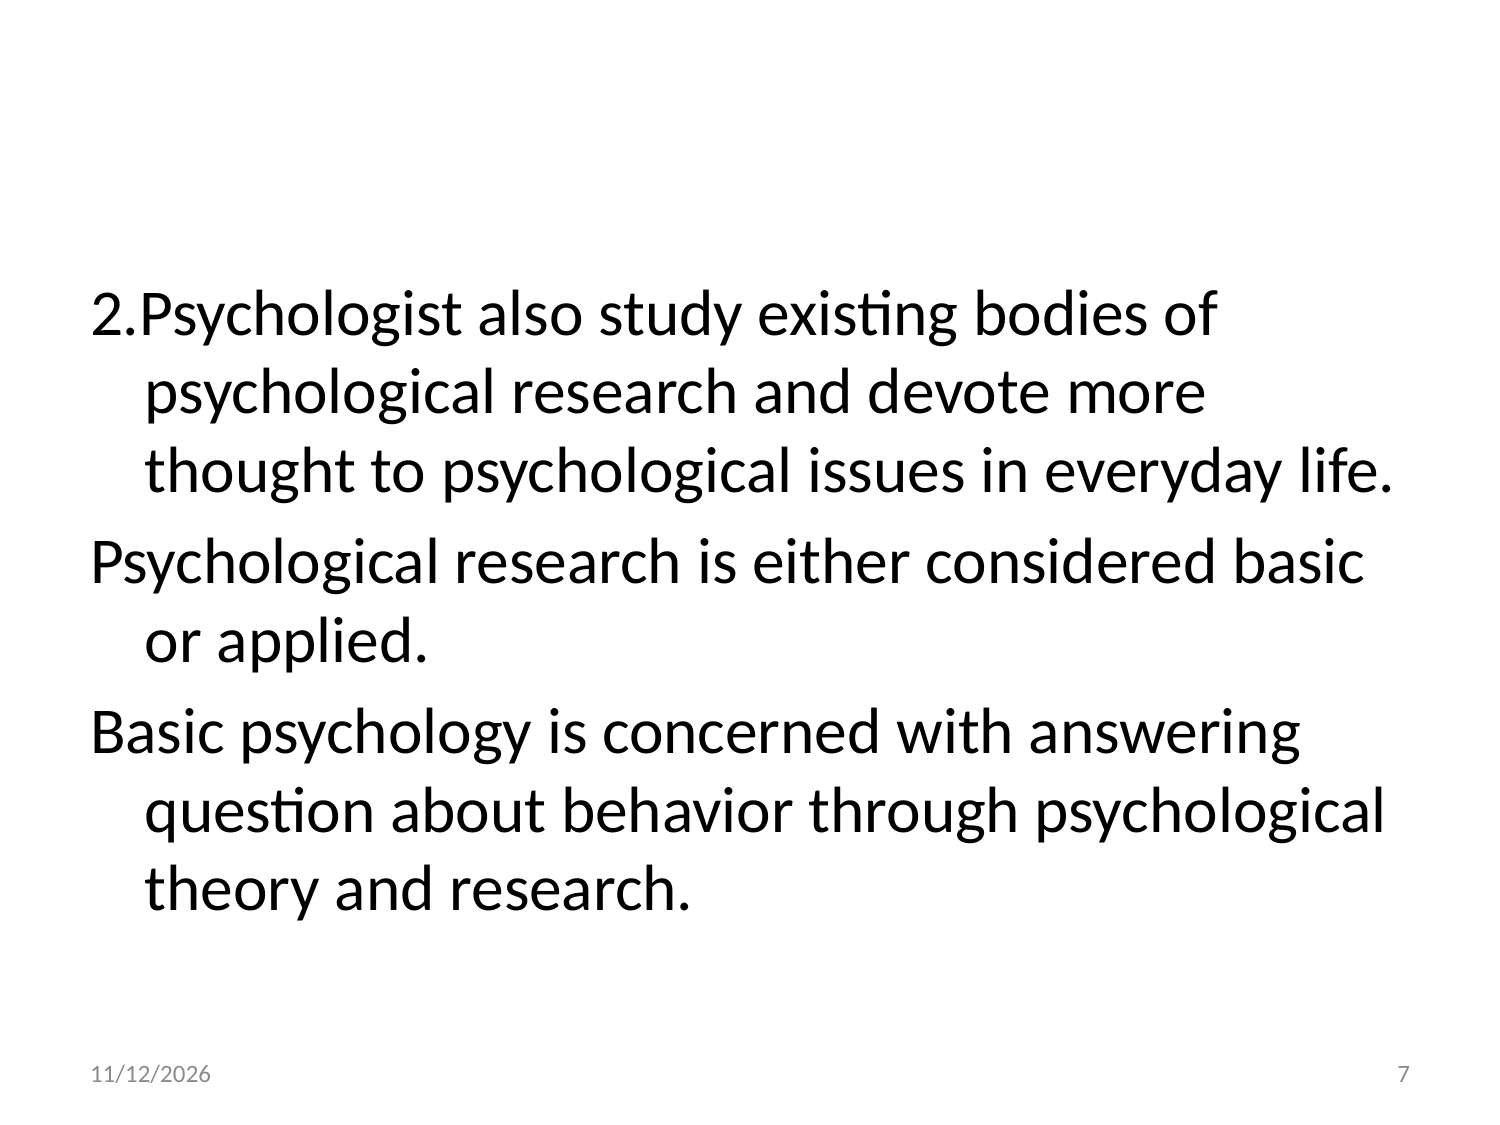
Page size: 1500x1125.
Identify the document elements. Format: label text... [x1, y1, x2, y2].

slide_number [75, 1042, 425, 1103]
list 2.Psychologist also study existing bodies of psychological research and devote more thought to psychological issues in everyday life. Psychological research is either considered basic or applied. Basic psychology is concerned with answering question about behavior through psychological theory and research. [75, 262, 1425, 1005]
slide_number 7 [1074, 1042, 1425, 1103]
